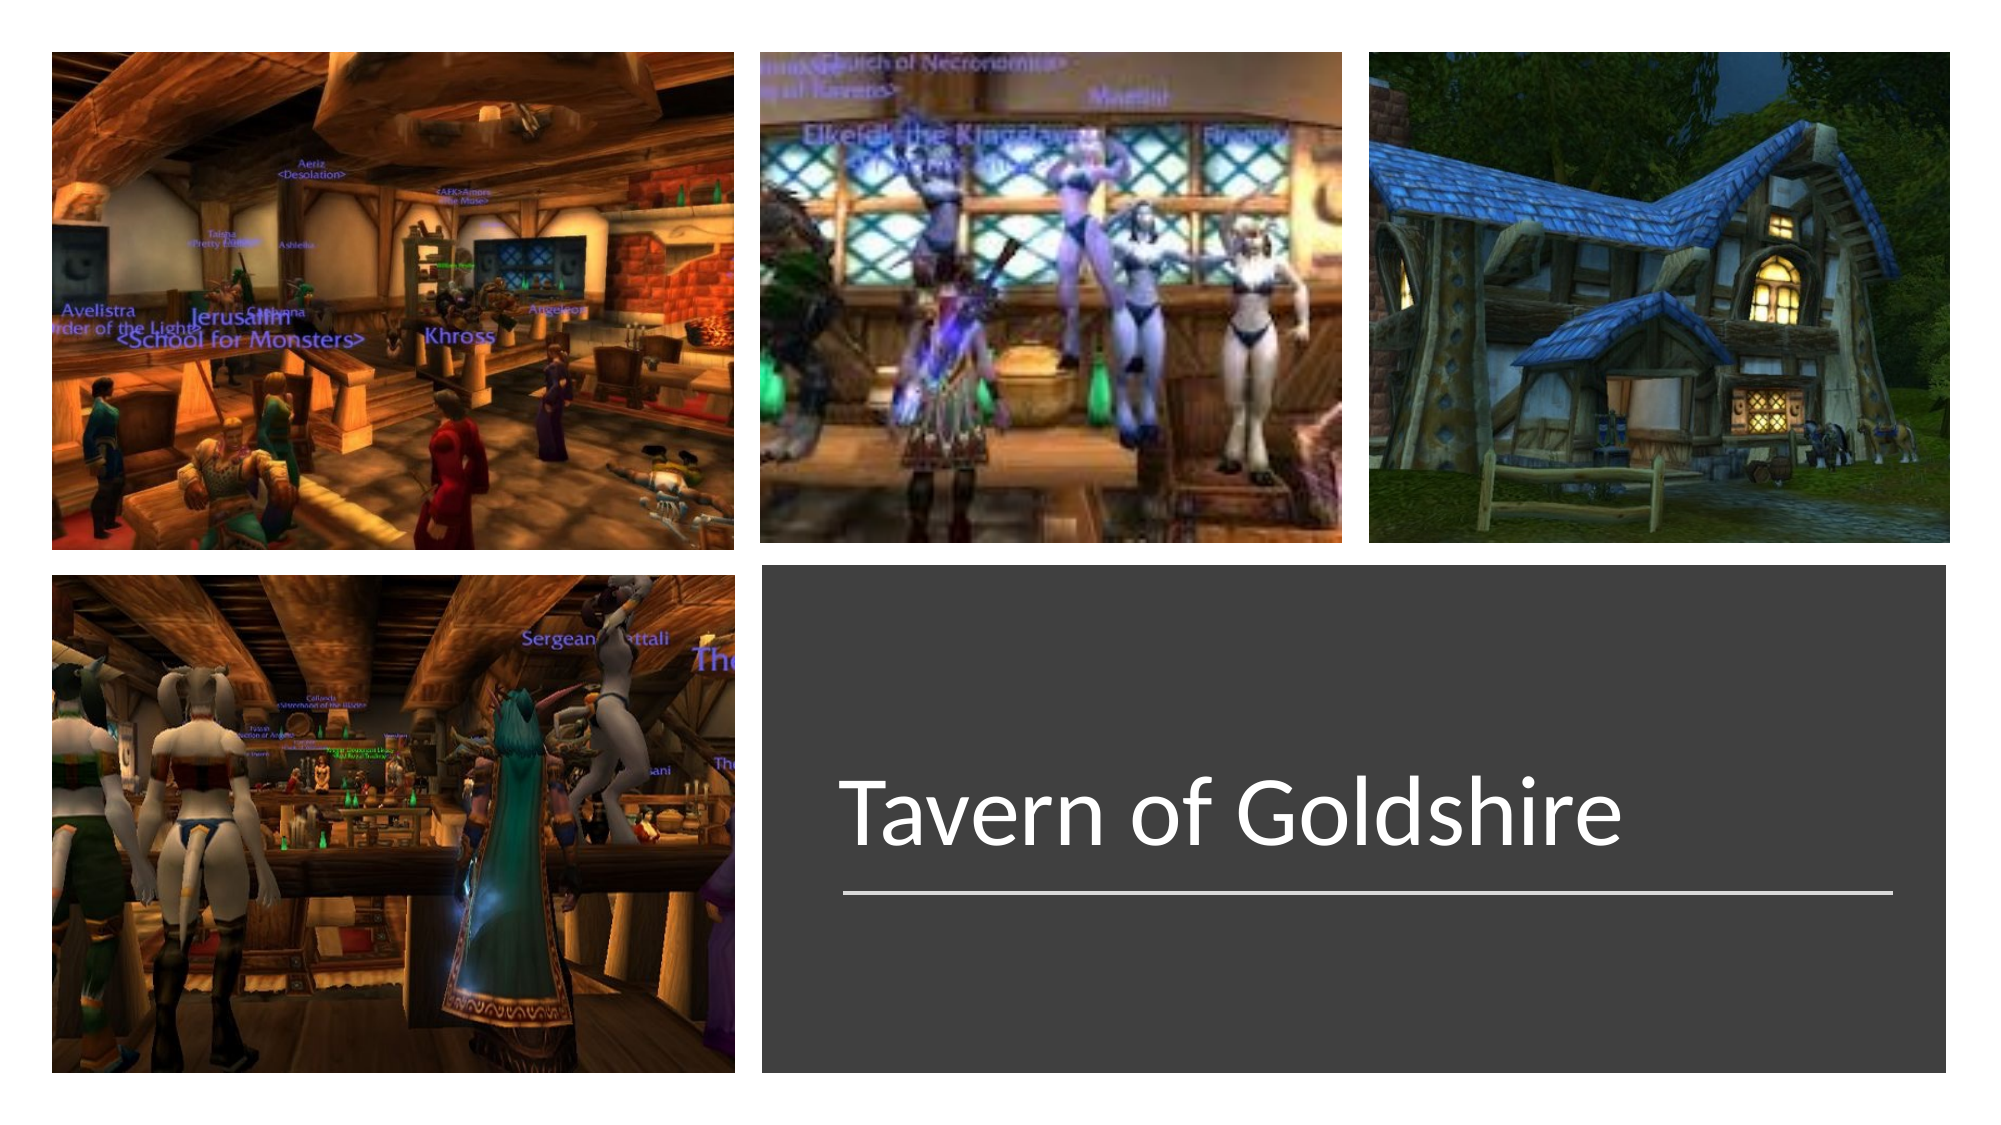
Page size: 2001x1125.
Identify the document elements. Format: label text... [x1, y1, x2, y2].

picture [1369, 52, 1950, 543]
text_box [772, 575, 1936, 1063]
picture [760, 52, 1342, 543]
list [51, 52, 734, 550]
title Tavern of Goldshire [823, 625, 1885, 875]
picture [51, 575, 735, 1073]
